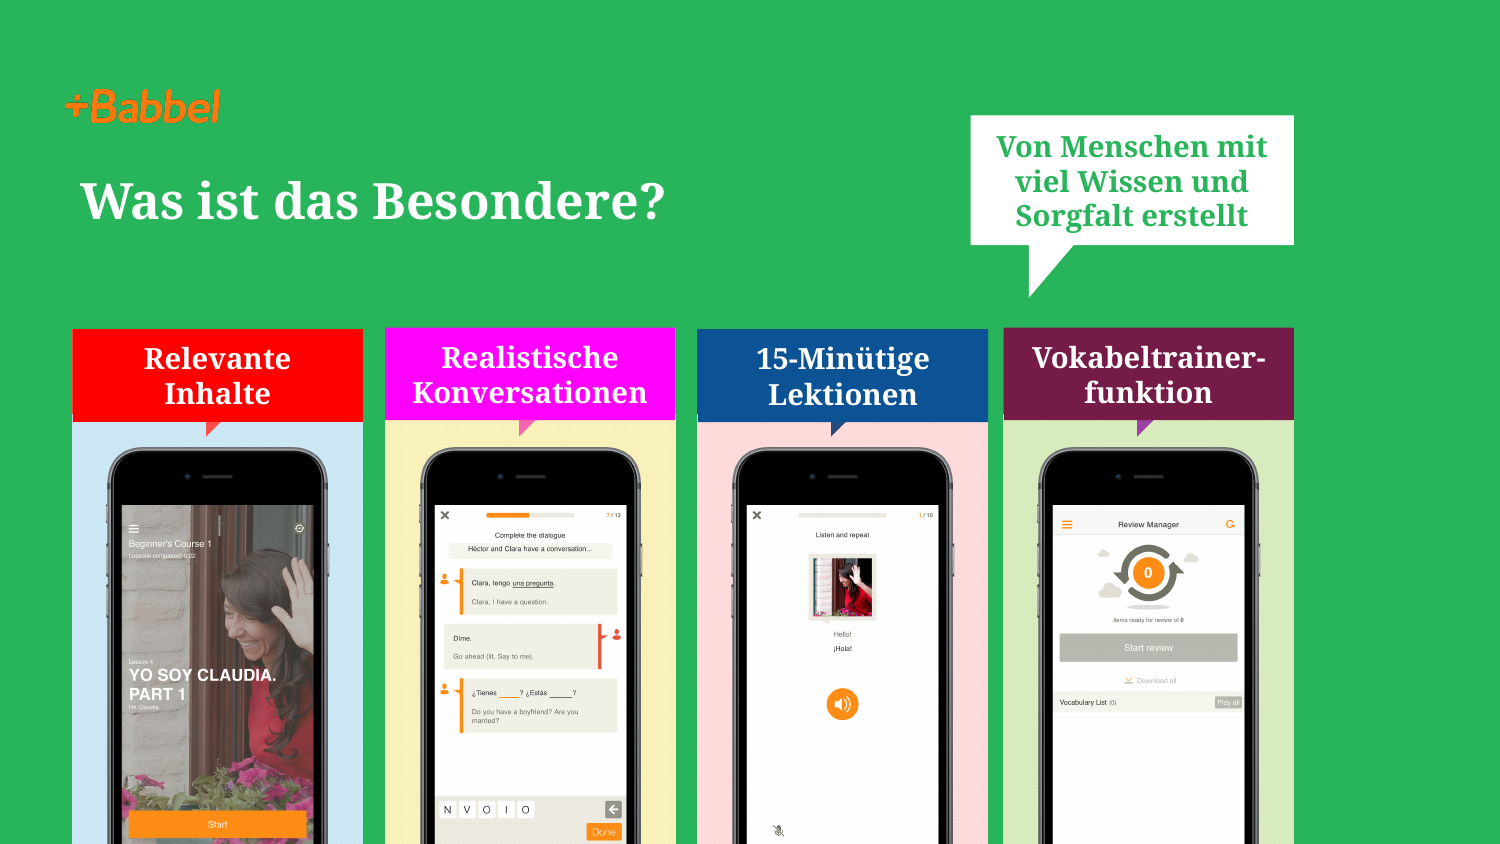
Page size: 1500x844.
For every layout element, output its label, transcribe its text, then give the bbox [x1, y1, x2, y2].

text_box Was ist das Besondere? [77, 166, 944, 398]
picture [64, 88, 220, 123]
picture [384, 328, 676, 844]
text_box [1028, 246, 1073, 298]
picture [697, 328, 988, 844]
text_box Von Menschen mit viel Wissen und Sorgfalt erstellt [970, 115, 1294, 246]
picture [1003, 328, 1295, 844]
picture [72, 328, 364, 844]
